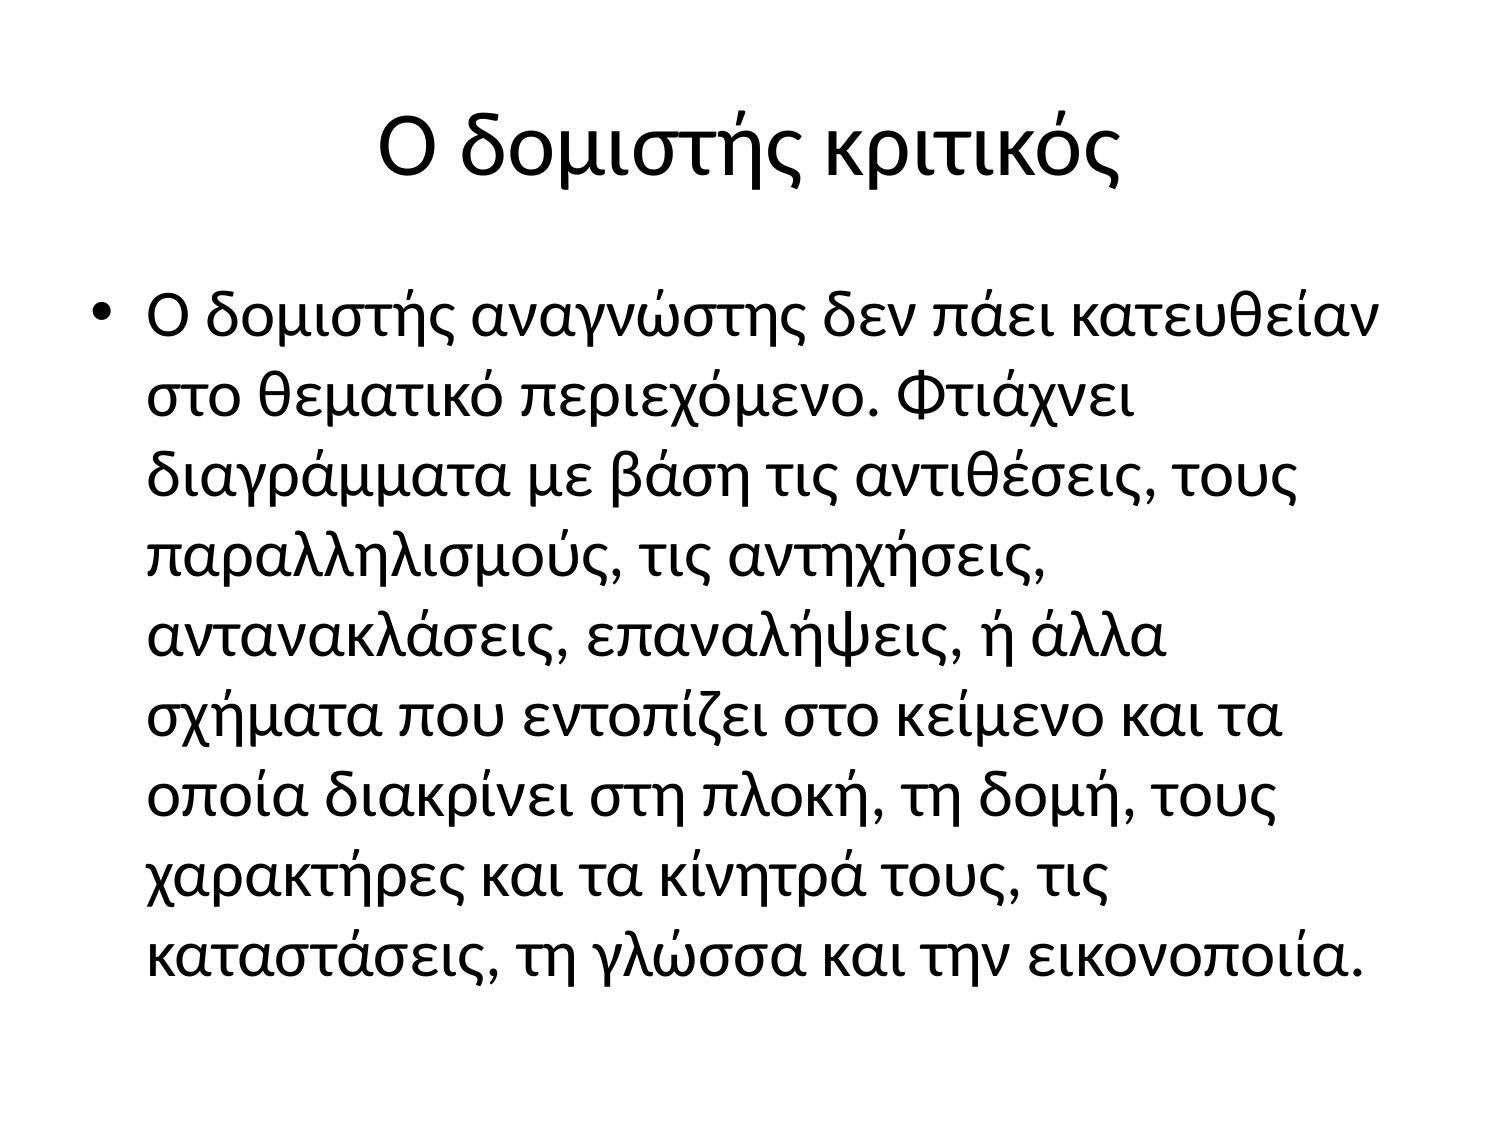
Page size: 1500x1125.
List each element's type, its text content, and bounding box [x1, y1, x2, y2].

list Ο δομιστής αναγνώστης δεν πάει κατευθείαν στο θεματικό περιεχόμενο. Φτιάχνει διαγράμματα με βάση τις αντιθέσεις, τους παραλληλισμούς, τις αντηχήσεις, αντανακλάσεις, επαναλήψεις, ή άλλα σχήματα που εντοπίζει στο κείμενο και τα οποία διακρίνει στη πλοκή, τη δομή, τους χαρακτήρες και τα κίνητρά τους, τις καταστάσεις, τη γλώσσα και την εικονοποιία. [75, 262, 1425, 1005]
title Ο δομιστής κριτικός [75, 45, 1425, 233]
